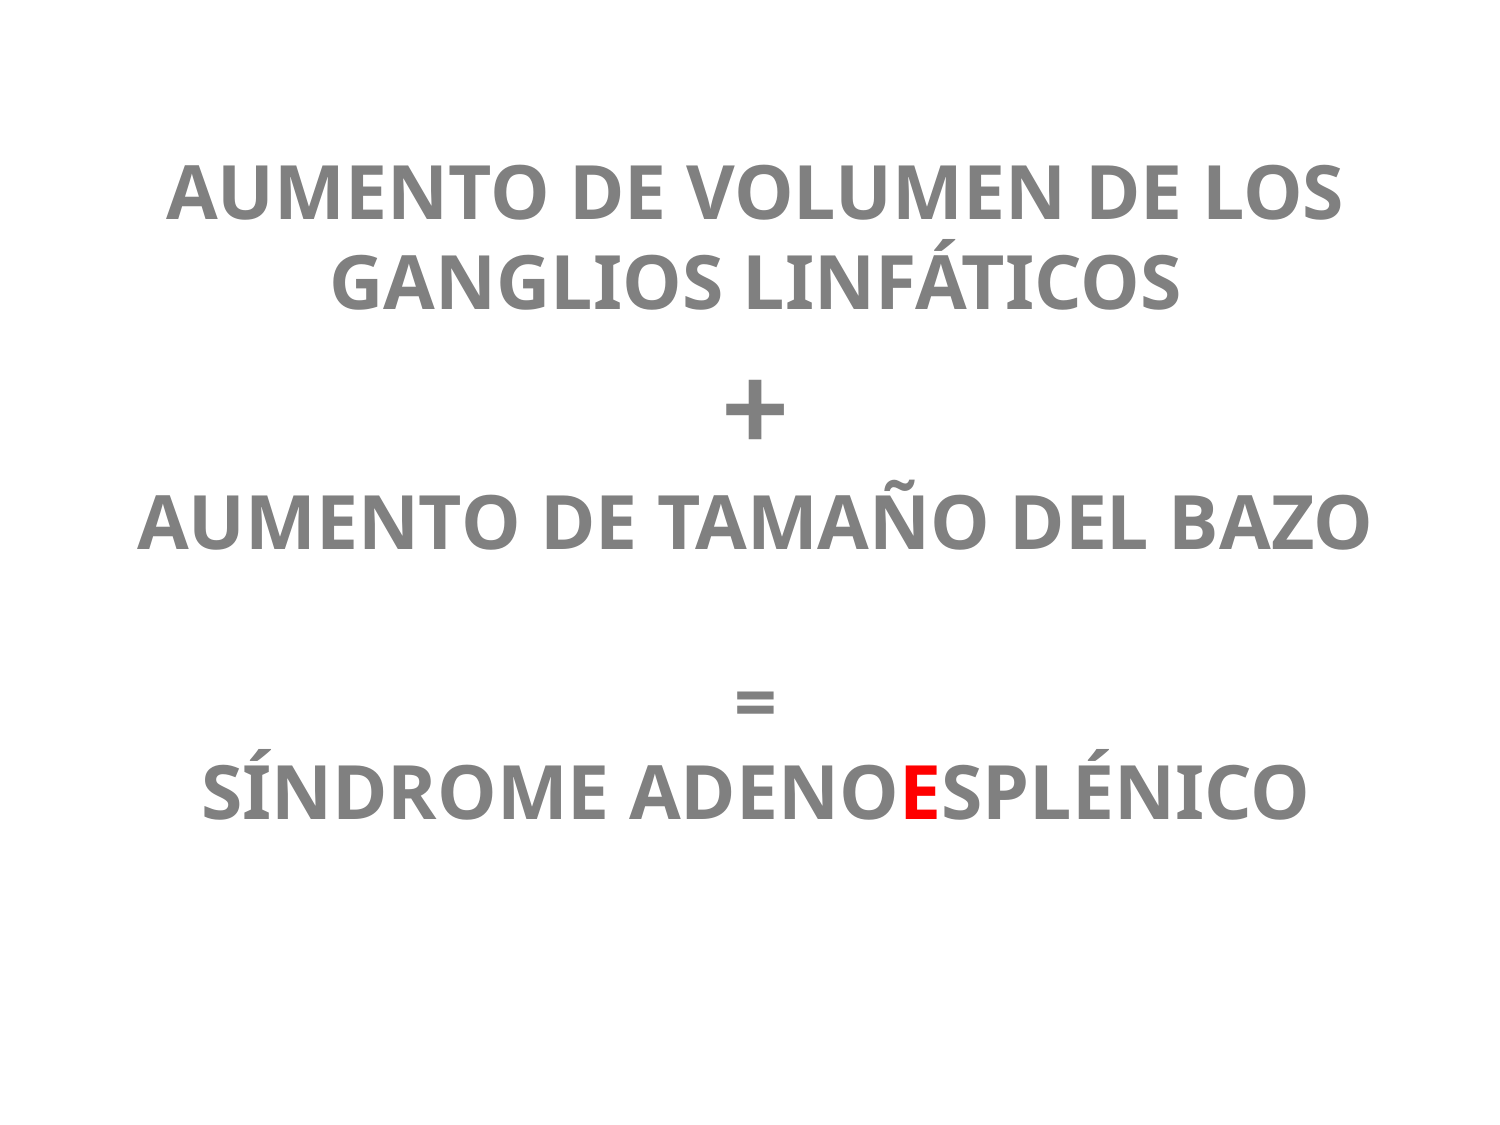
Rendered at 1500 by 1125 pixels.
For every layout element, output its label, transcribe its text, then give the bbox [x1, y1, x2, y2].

text_box Aumento de volumen de los ganglios linfáticos + Aumento de tamaño del bazo = Síndrome adenoesplénico [81, 46, 1430, 1125]
